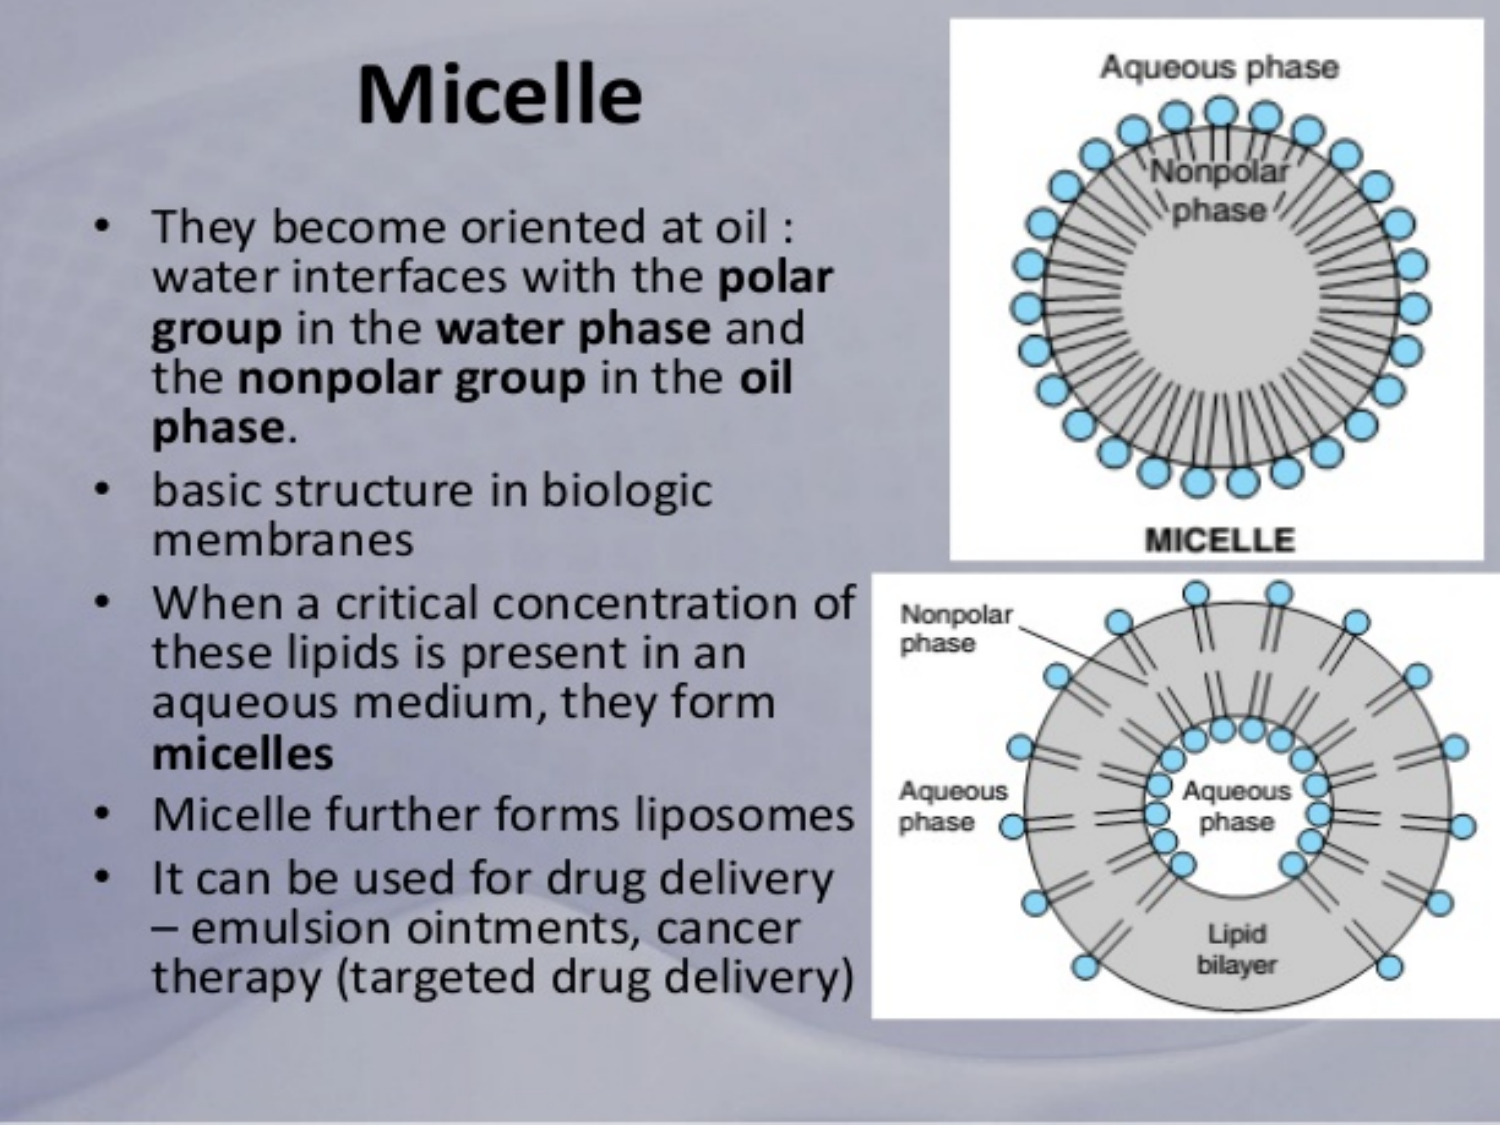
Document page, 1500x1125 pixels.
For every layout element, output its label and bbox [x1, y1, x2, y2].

list [0, 0, 1500, 1125]
